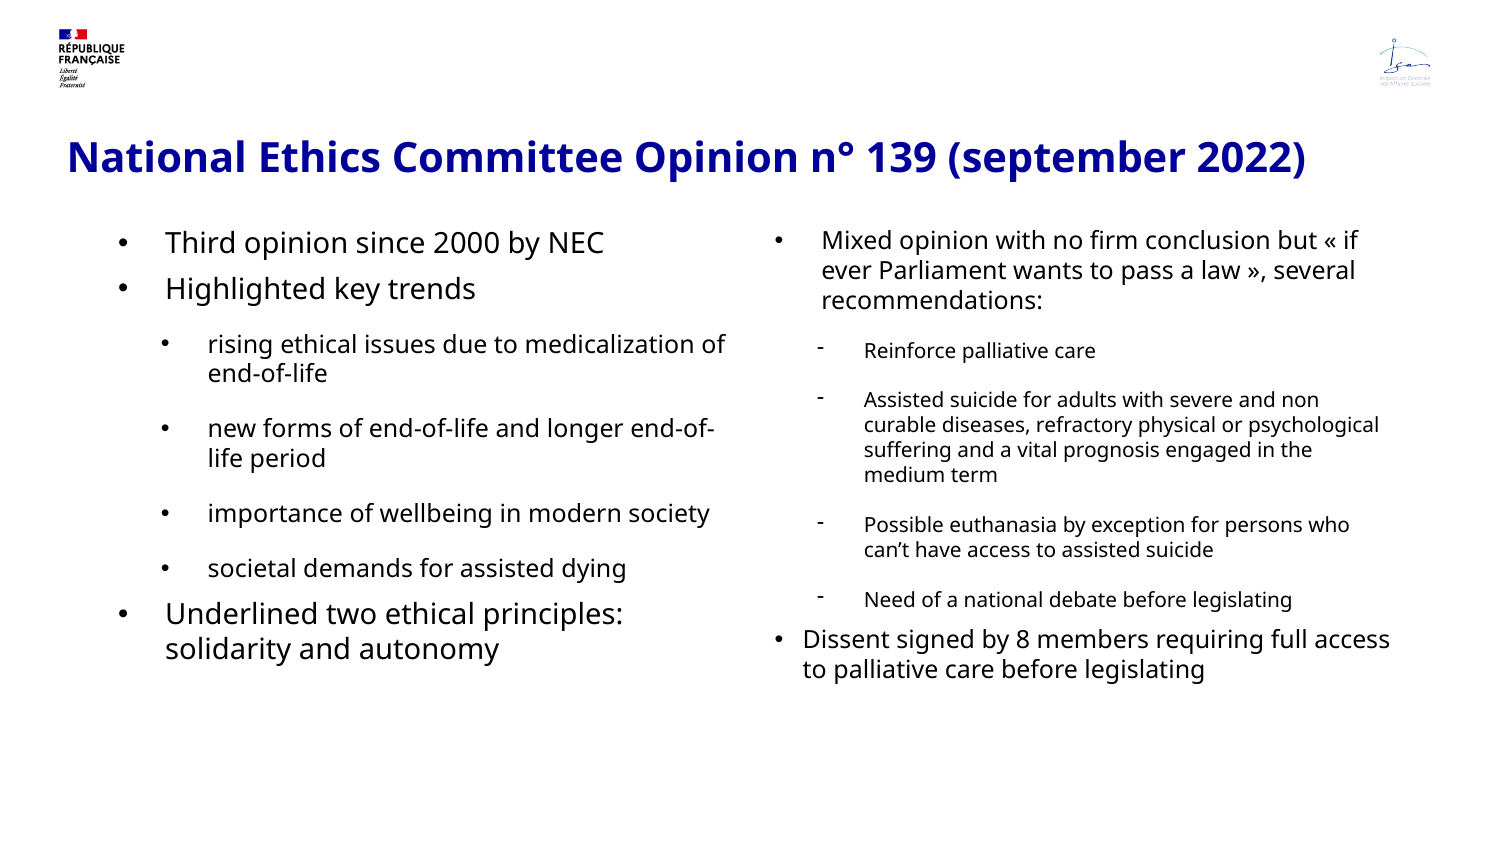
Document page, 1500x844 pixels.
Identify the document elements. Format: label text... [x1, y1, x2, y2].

list Mixed opinion with no firm conclusion but « if ever Parliament wants to pass a law », several recommendations: Reinforce palliative care Assisted suicide for adults with severe and non curable diseases, refractory physical or psychological suffering and a vital prognosis engaged in the medium term Possible euthanasia by exception for persons who can’t have access to assisted suicide Need of a national debate before legislating Dissent signed by 8 members requiring full access to palliative care before legislating [759, 224, 1397, 760]
picture [47, 17, 136, 107]
title National Ethics Committee Opinion n° 139 (september 2022) [49, 114, 1432, 204]
picture [1375, 32, 1435, 92]
list Third opinion since 2000 by NEC Highlighted key trends rising ethical issues due to medicalization of end-of-life new forms of end-of-life and longer end-of-life period importance of wellbeing in modern society societal demands for assisted dying Underlined two ethical principles: solidarity and autonomy [103, 224, 741, 760]
